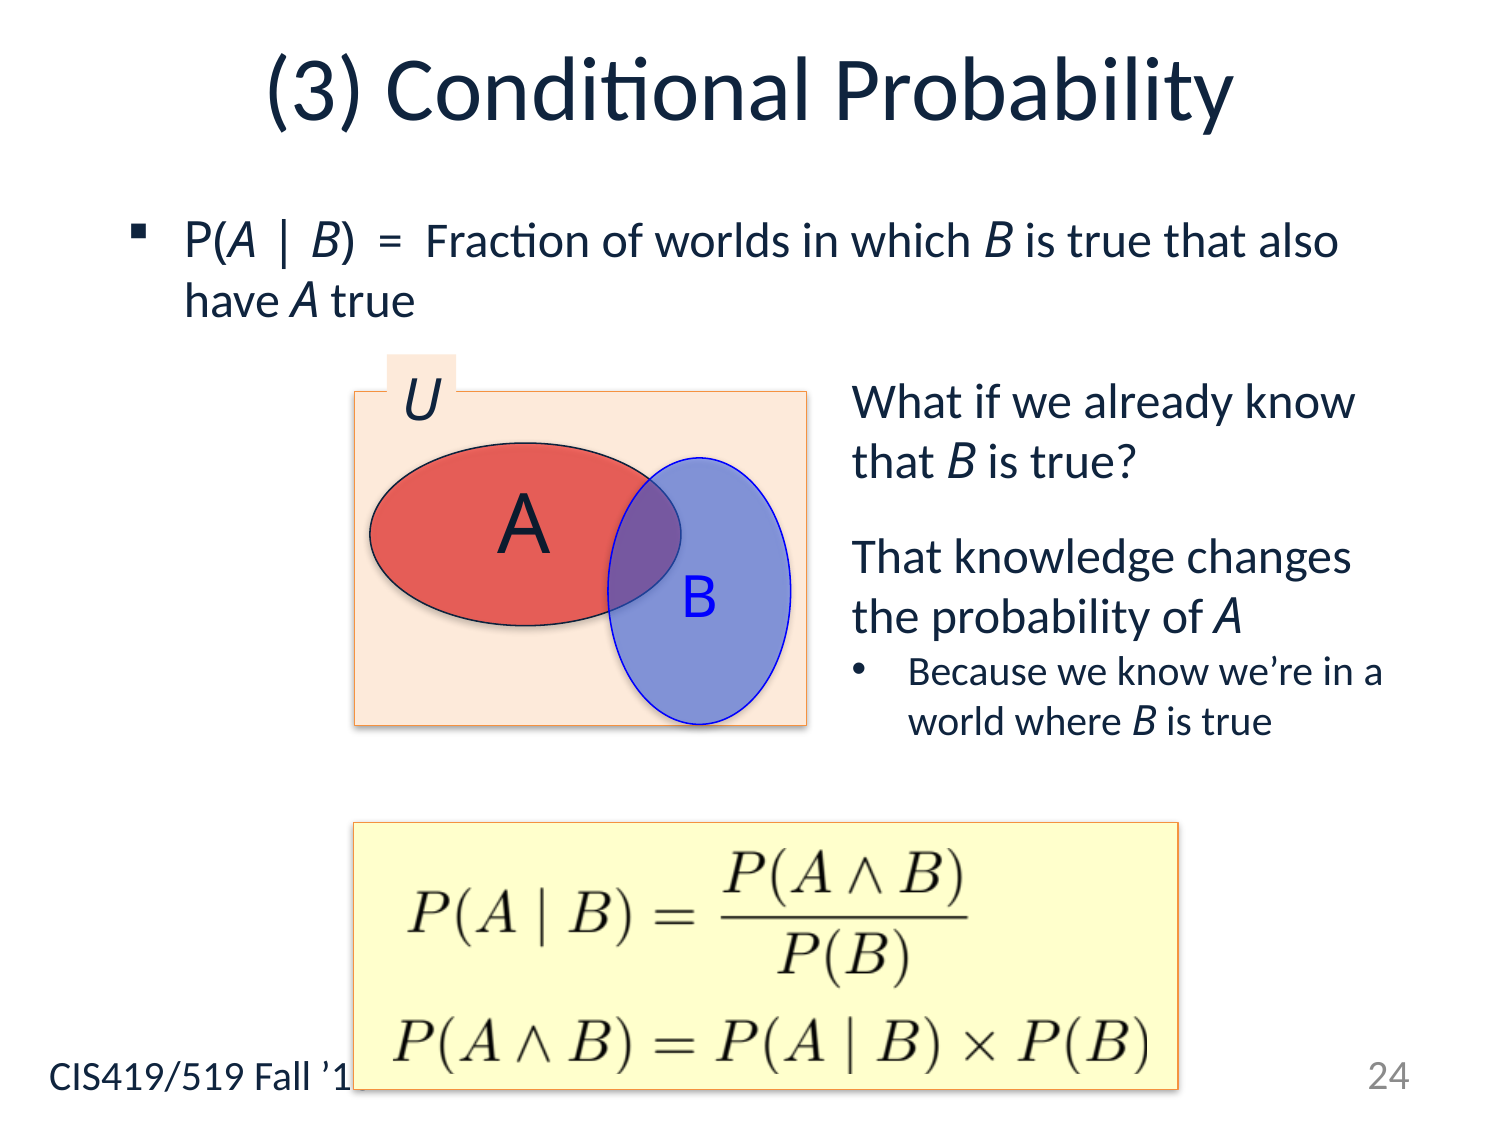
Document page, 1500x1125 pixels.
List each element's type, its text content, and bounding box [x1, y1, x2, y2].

list P(A | B) = Fraction of worlds in which B is true that also have A true [112, 200, 1388, 1018]
text_box What if we already know that B is true? That knowledge changes the probability of A Because we know we’re in a world where B is true [836, 361, 1437, 751]
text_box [565, 499, 833, 683]
slide_number 24 [1074, 1042, 1425, 1103]
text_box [354, 349, 807, 769]
title (3) Conditional Probability [112, 5, 1388, 163]
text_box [353, 822, 1179, 1090]
